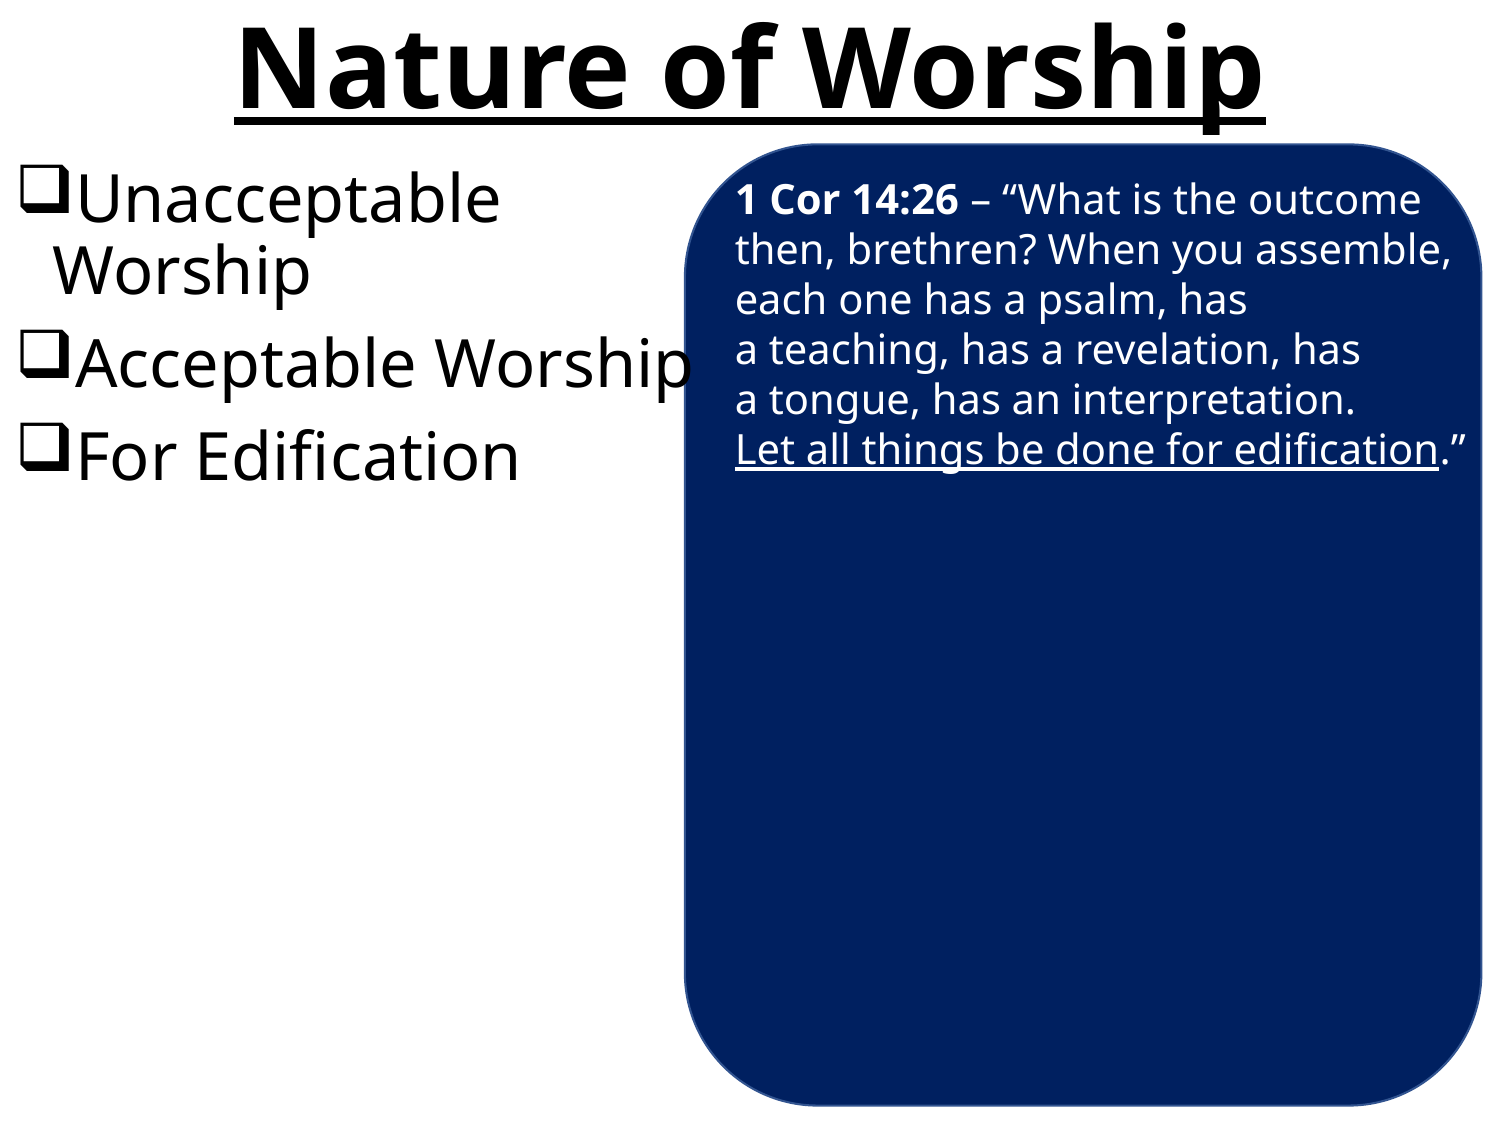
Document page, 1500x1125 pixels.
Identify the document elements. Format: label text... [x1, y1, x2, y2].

text_box 1 Cor 14:26 – “What is the outcome then, brethren? When you assemble, each one has a psalm, has a teaching, has a revelation, has a tongue, has an interpretation. Let all things be done for edification.” [720, 165, 1483, 480]
title Nature of Worship [0, 0, 1500, 144]
list Unacceptable Worship Acceptable Worship For Edification [0, 157, 714, 1125]
text_box [744, 143, 1422, 165]
text_box [714, 185, 1483, 1107]
